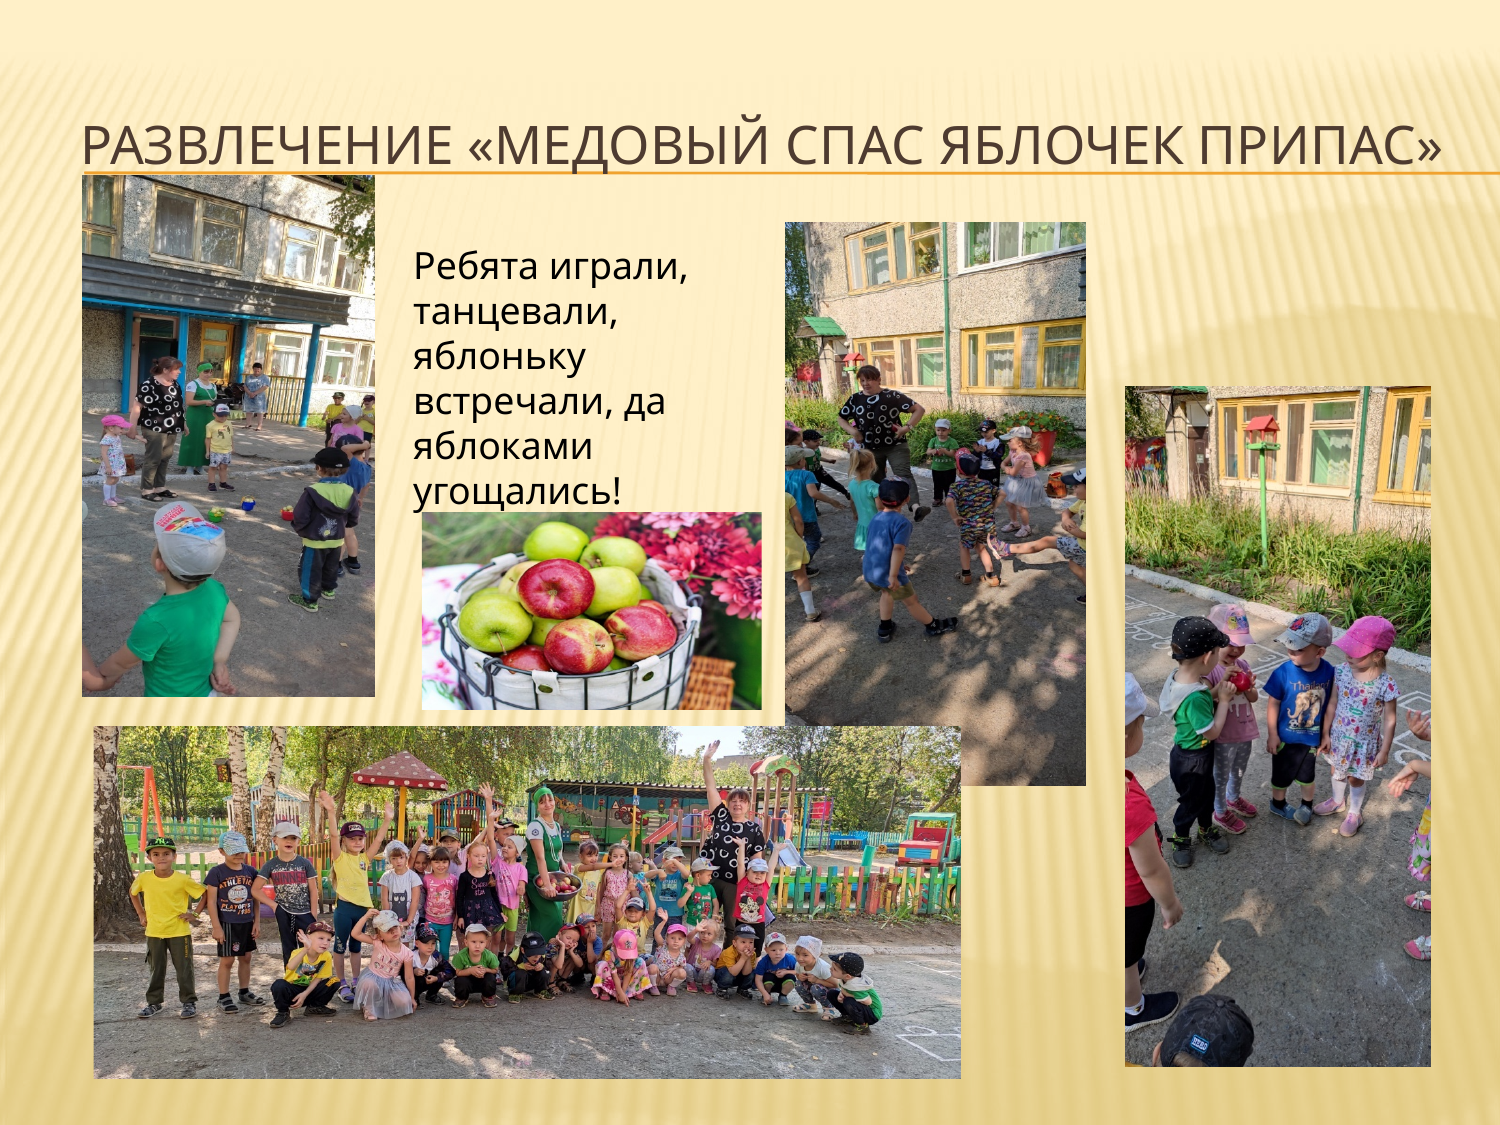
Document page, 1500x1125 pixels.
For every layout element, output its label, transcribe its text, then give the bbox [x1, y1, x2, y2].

picture [81, 175, 376, 697]
picture [421, 512, 763, 710]
picture [93, 222, 1086, 1079]
title Развлечение «Медовый спас яблочек припас» [50, 75, 1475, 213]
picture [1124, 386, 1432, 1067]
text_box Ребята играли, танцевали, яблоньку встречали, да яблоками угощались! [398, 234, 750, 520]
